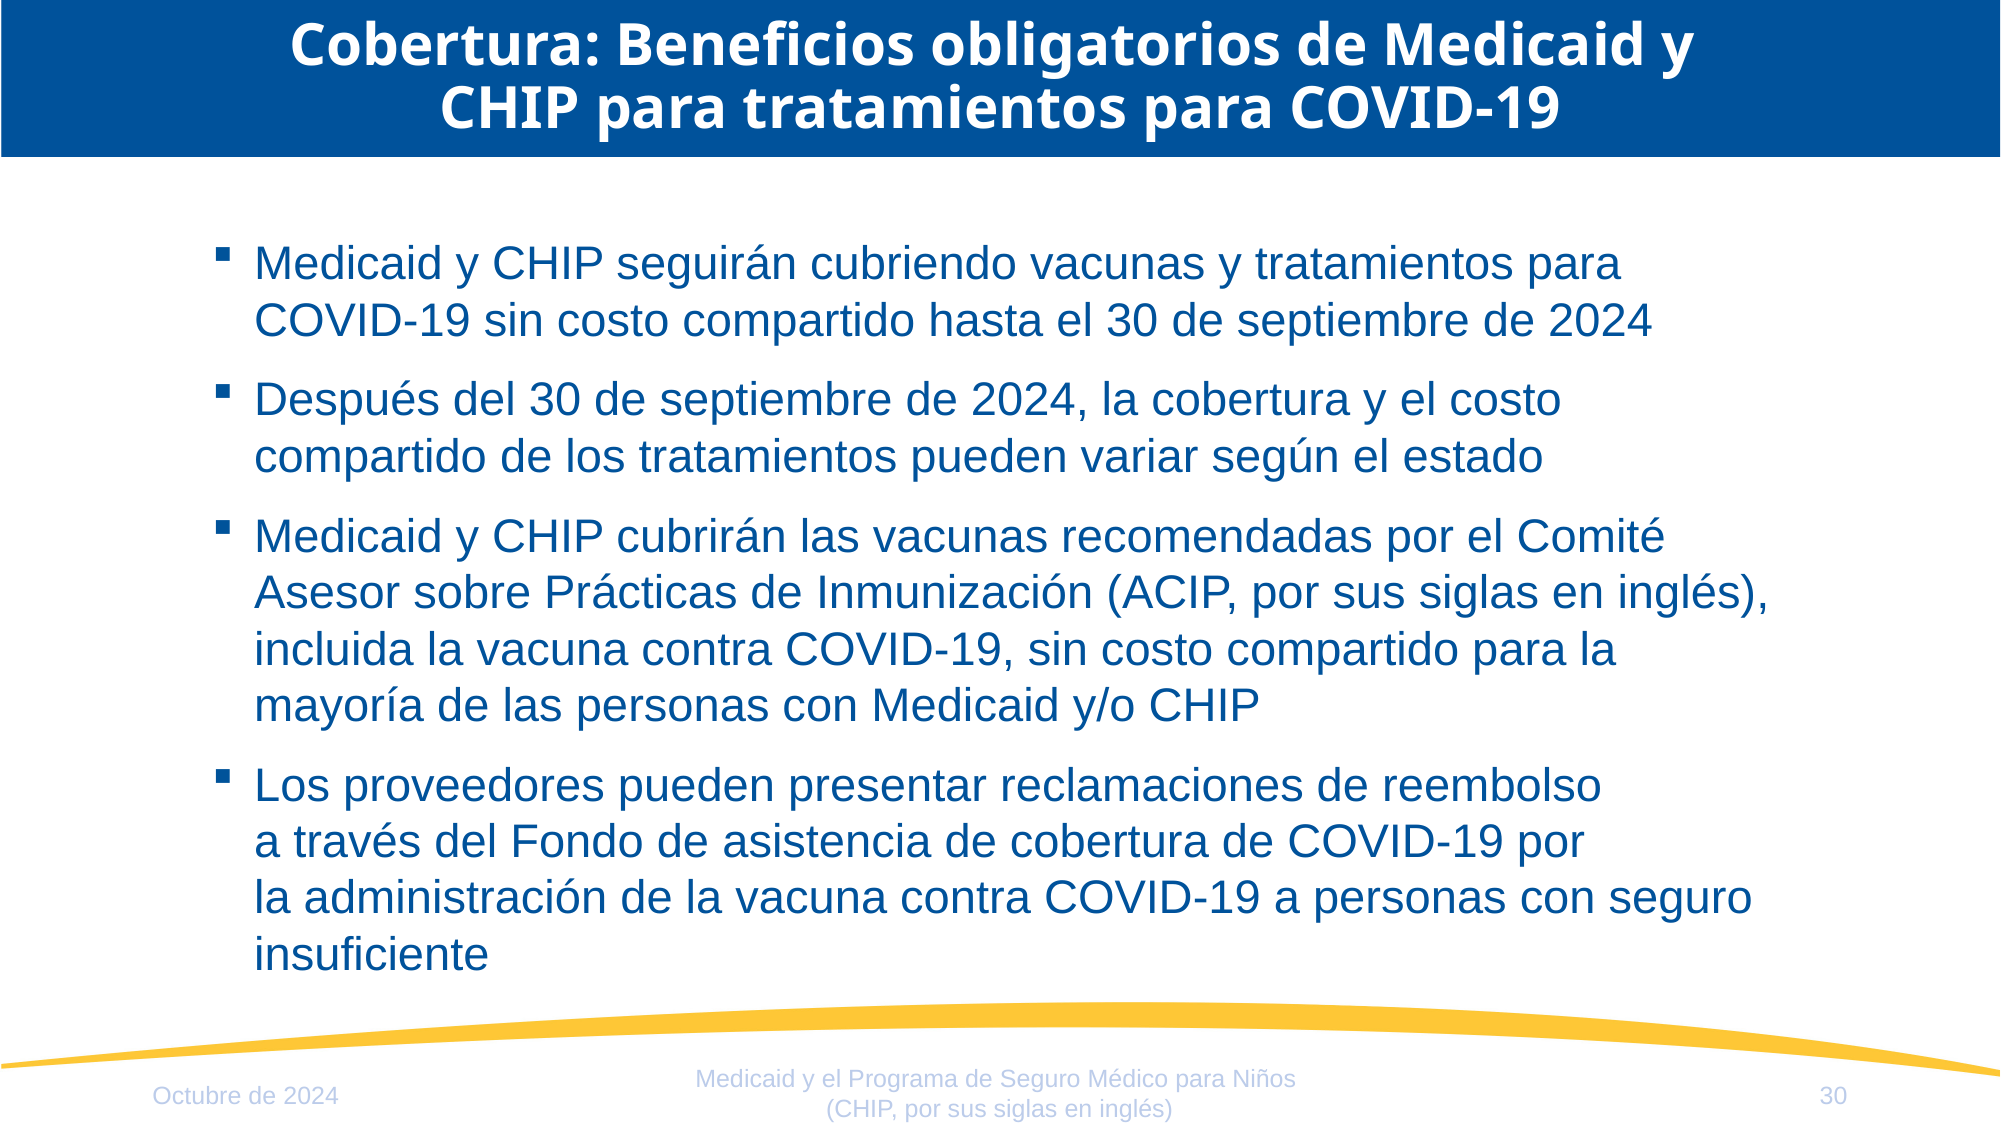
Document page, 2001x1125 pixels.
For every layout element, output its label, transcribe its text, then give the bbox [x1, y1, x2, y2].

list Medicaid y CHIP seguirán cubriendo vacunas y tratamientos para COVID-19 sin costo compartido hasta el 30 de septiembre de 2024 Después del 30 de septiembre de 2024, la cobertura y el costo compartido de los tratamientos pueden variar según el estado Medicaid y CHIP cubrirán las vacunas recomendadas por el Comité Asesor sobre Prácticas de Inmunización (ACIP, por sus siglas en inglés), incluida la vacuna contra COVID-19, sin costo compartido para la mayoría de las personas con Medicaid y/o CHIP Los proveedores pueden presentar reclamaciones de reembolso a través del Fondo de asistencia de cobertura de COVID-19 por la administración de la vacuna contra COVID-19 a personas con seguro insuficiente [196, 225, 1814, 991]
slide_number 30 [1412, 1065, 1863, 1125]
footer Medicaid y el Programa de Seguro Médico para Niños (CHIP, por sus siglas en inglés) [624, 1062, 1375, 1123]
picture [0, 0, 2001, 1125]
title Cobertura: Beneficios obligatorios de Medicaid y CHIP para tratamientos para COVID-19 [0, 0, 2000, 156]
slide_number Octubre de 2024 [137, 1065, 588, 1125]
